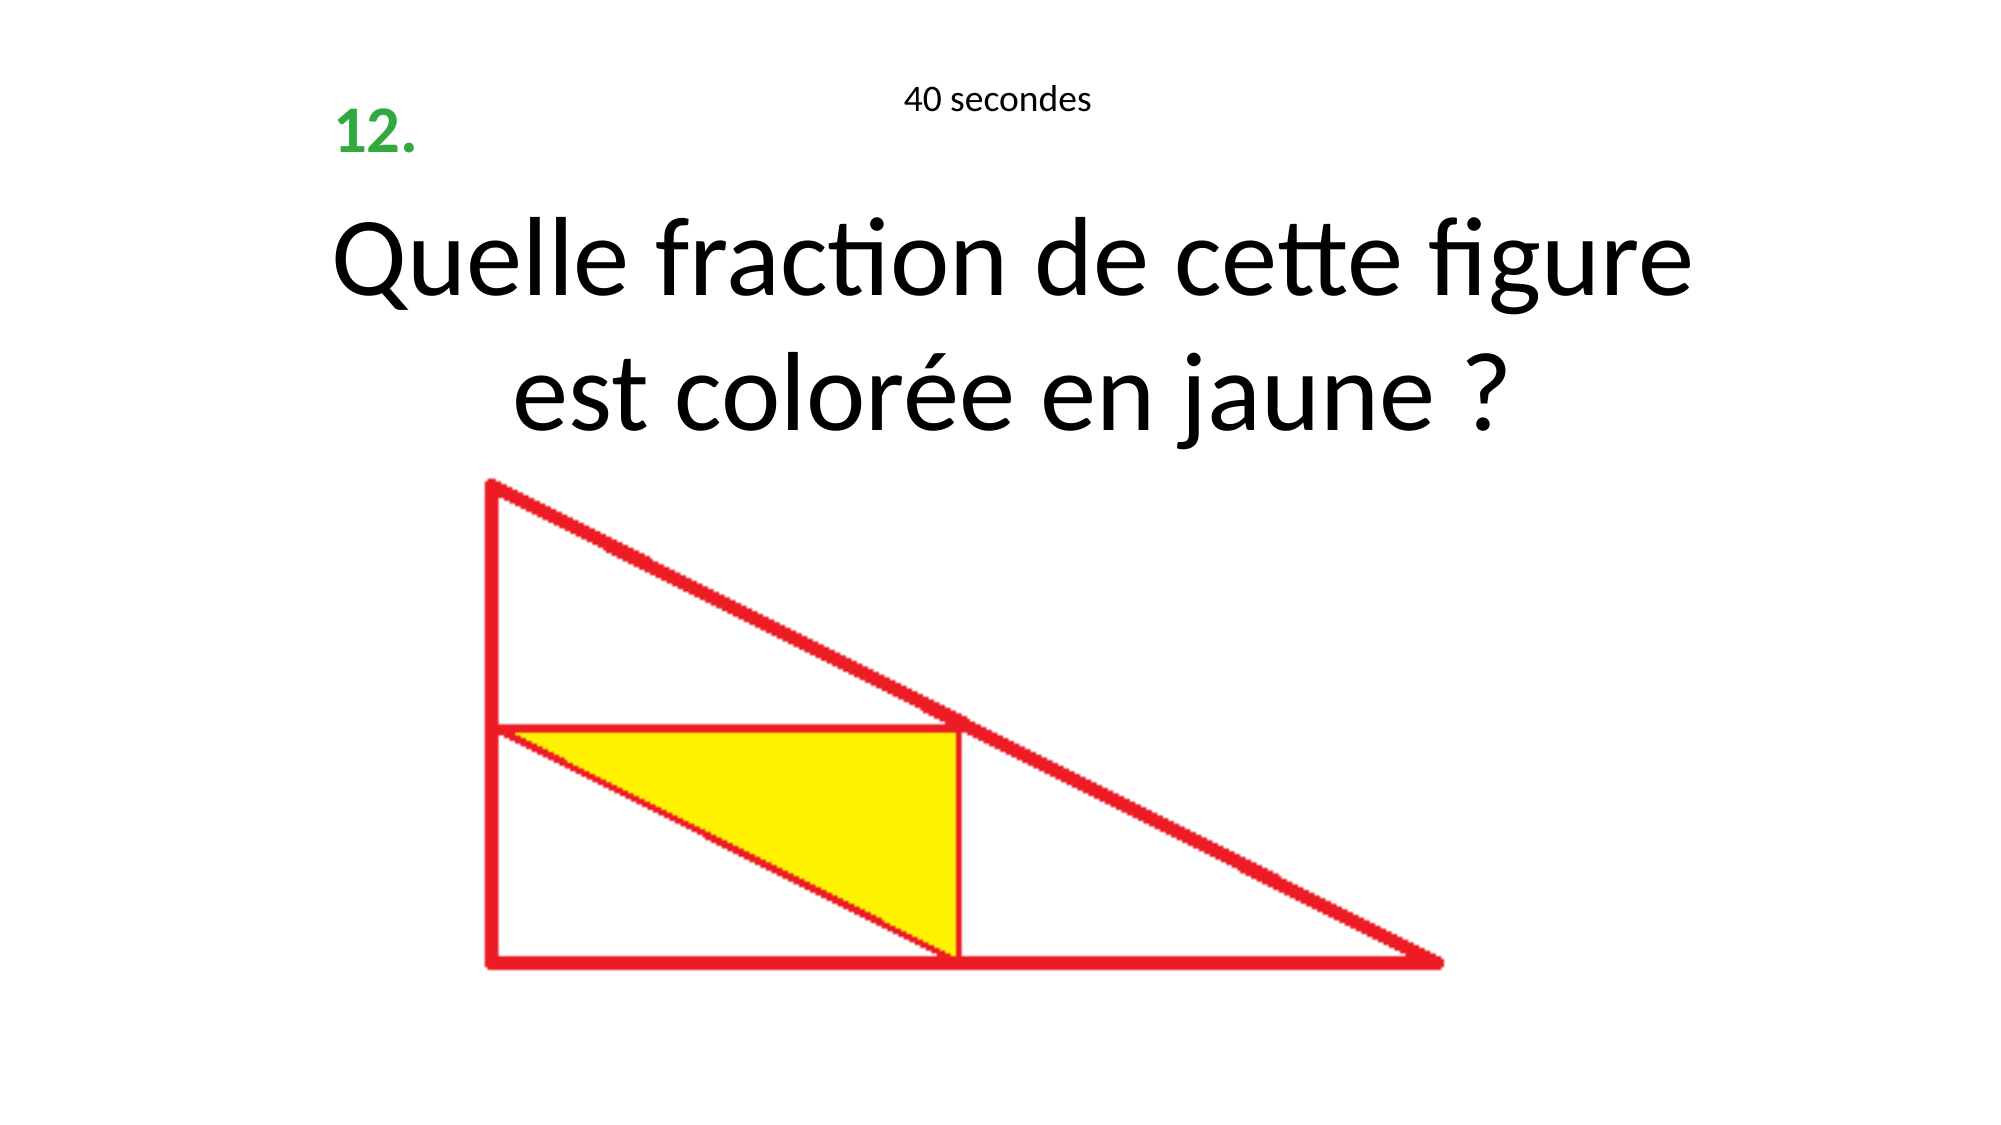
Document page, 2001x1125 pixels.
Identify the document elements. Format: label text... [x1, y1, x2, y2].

picture [436, 463, 1478, 1004]
text_box 12. [318, 78, 437, 174]
text_box Quelle fraction de cette figure est colorée en jaune ? [291, 175, 1736, 461]
text_box 40 secondes [775, 66, 1221, 127]
